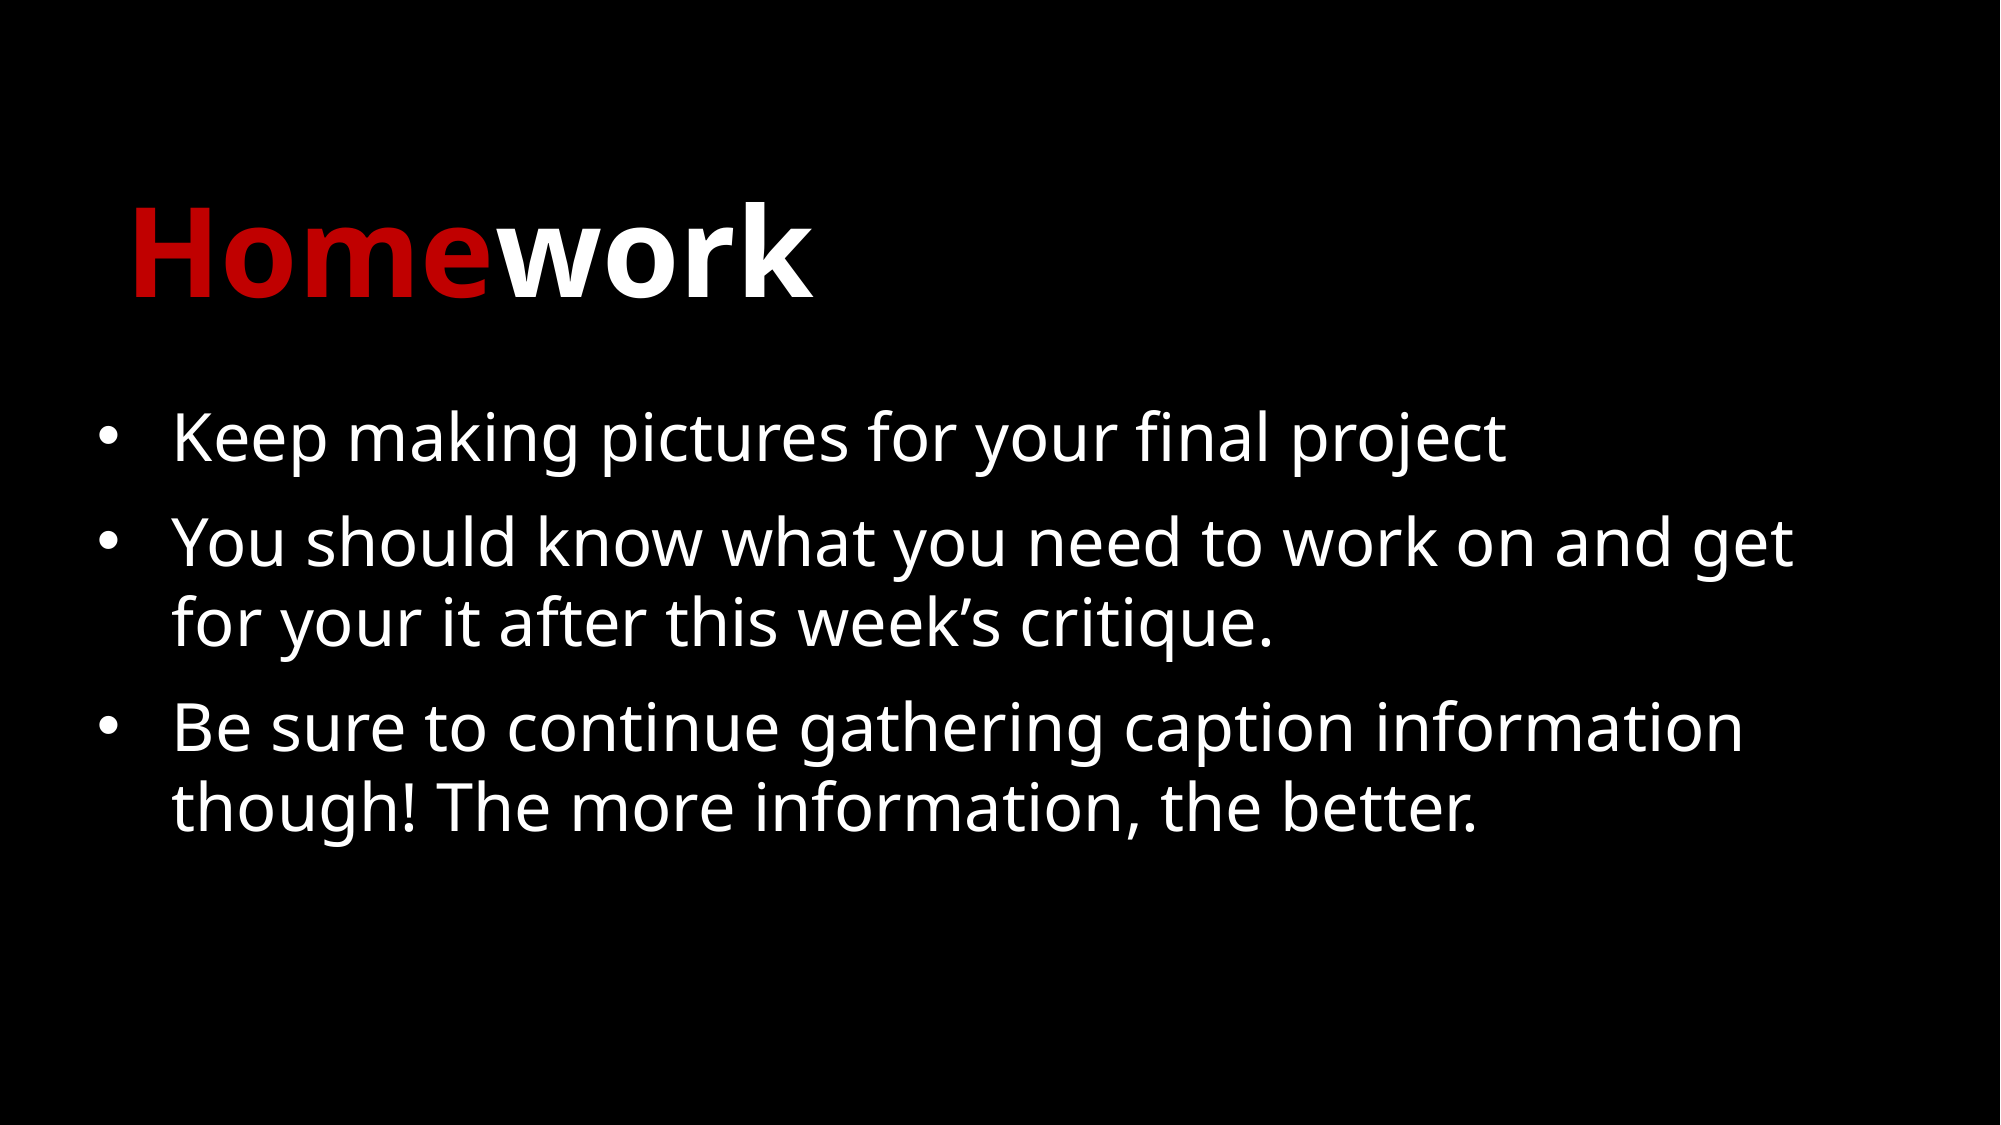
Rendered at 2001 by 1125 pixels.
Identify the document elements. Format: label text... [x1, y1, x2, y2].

title Homework [109, 133, 1733, 332]
text_box Keep making pictures for your final project You should know what you need to work on and get for your it after this week’s critique. Be sure to continue gathering caption information though! The more information, the better. [82, 387, 1848, 852]
